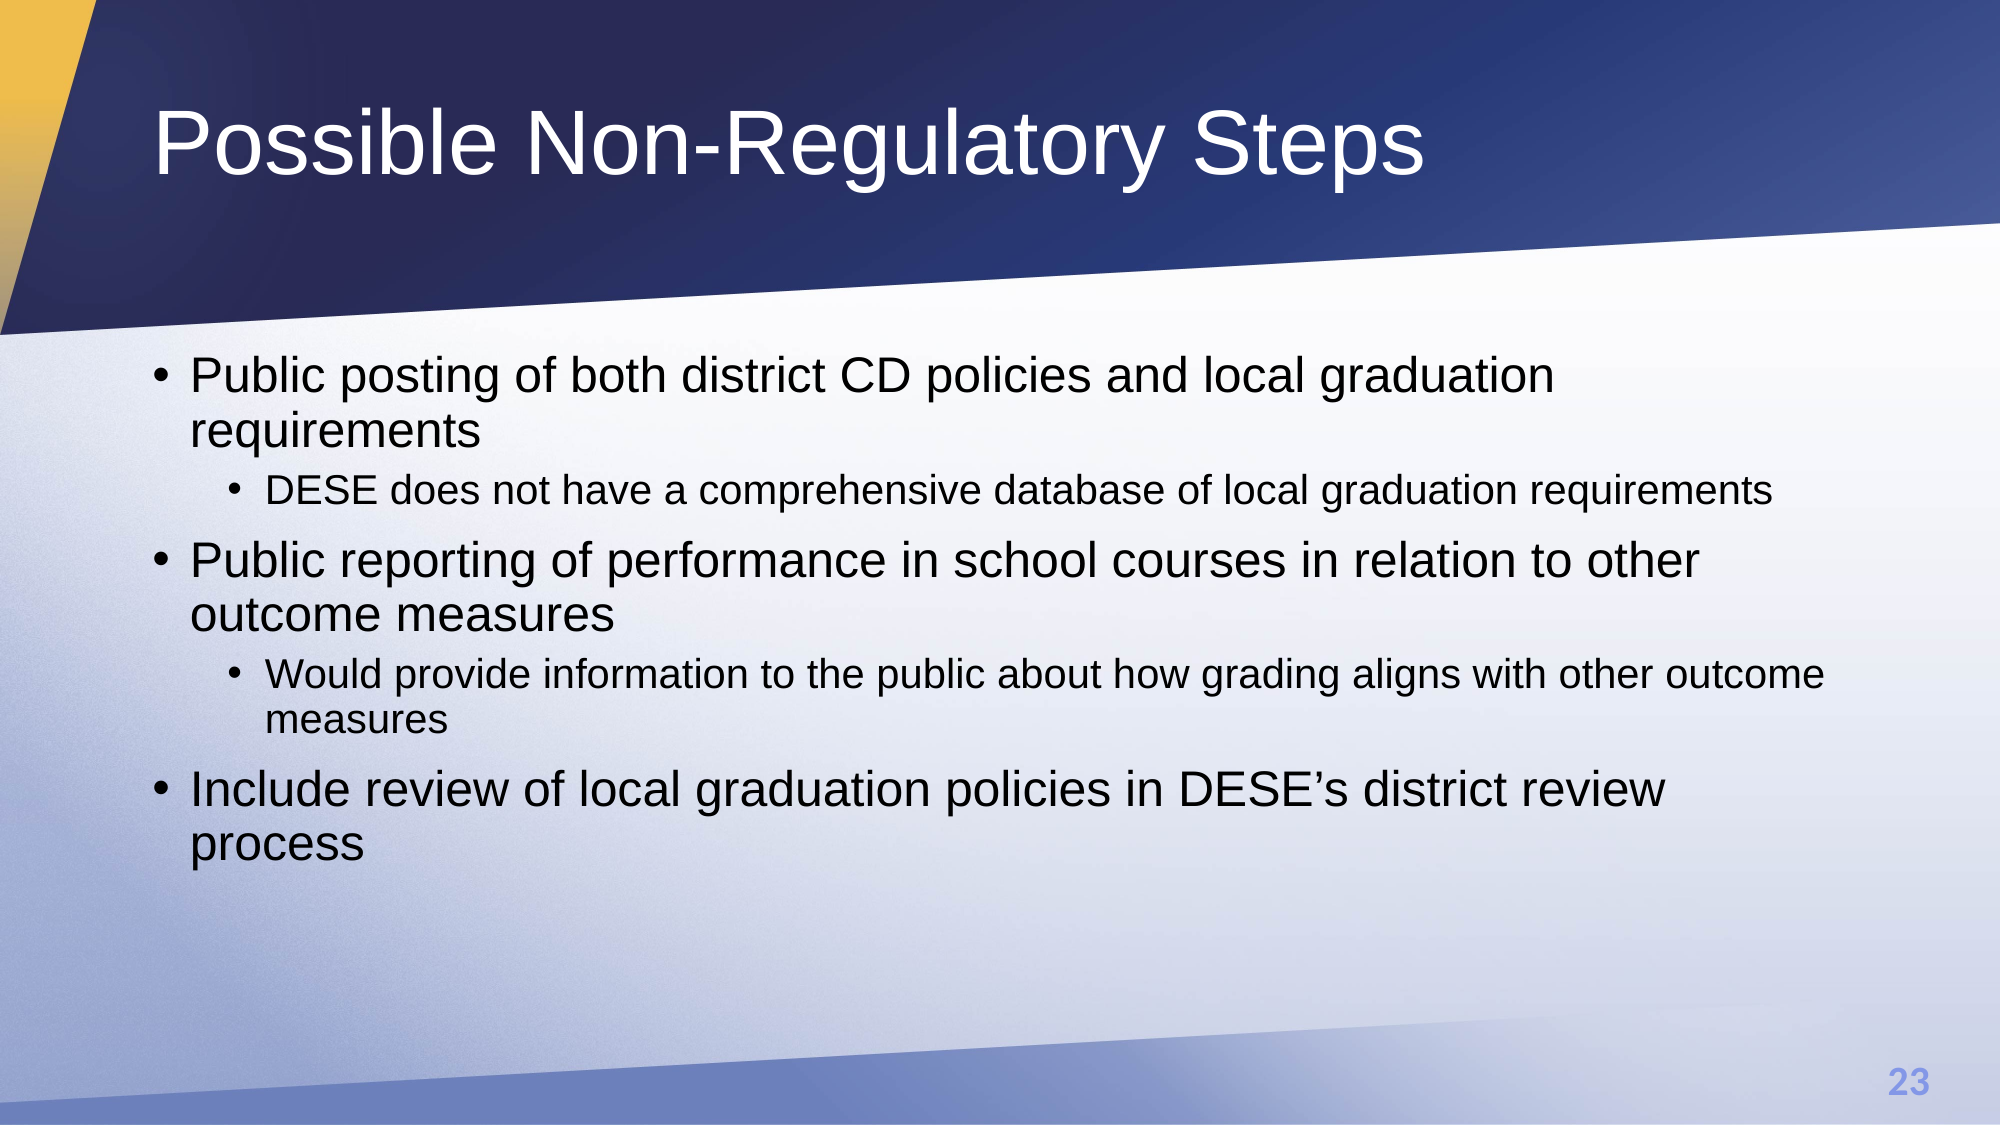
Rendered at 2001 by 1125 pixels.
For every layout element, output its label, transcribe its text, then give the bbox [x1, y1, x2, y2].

list Public posting of both district CD policies and local graduation requirements DESE does not have a comprehensive database of local graduation requirements Public reporting of performance in school courses in relation to other outcome measures Would provide information to the public about how grading aligns with other outcome measures Include review of local graduation policies in DESE’s district review process [137, 342, 1863, 1008]
picture [0, 0, 2000, 1125]
title Possible Non-Regulatory Steps [137, 59, 1863, 231]
